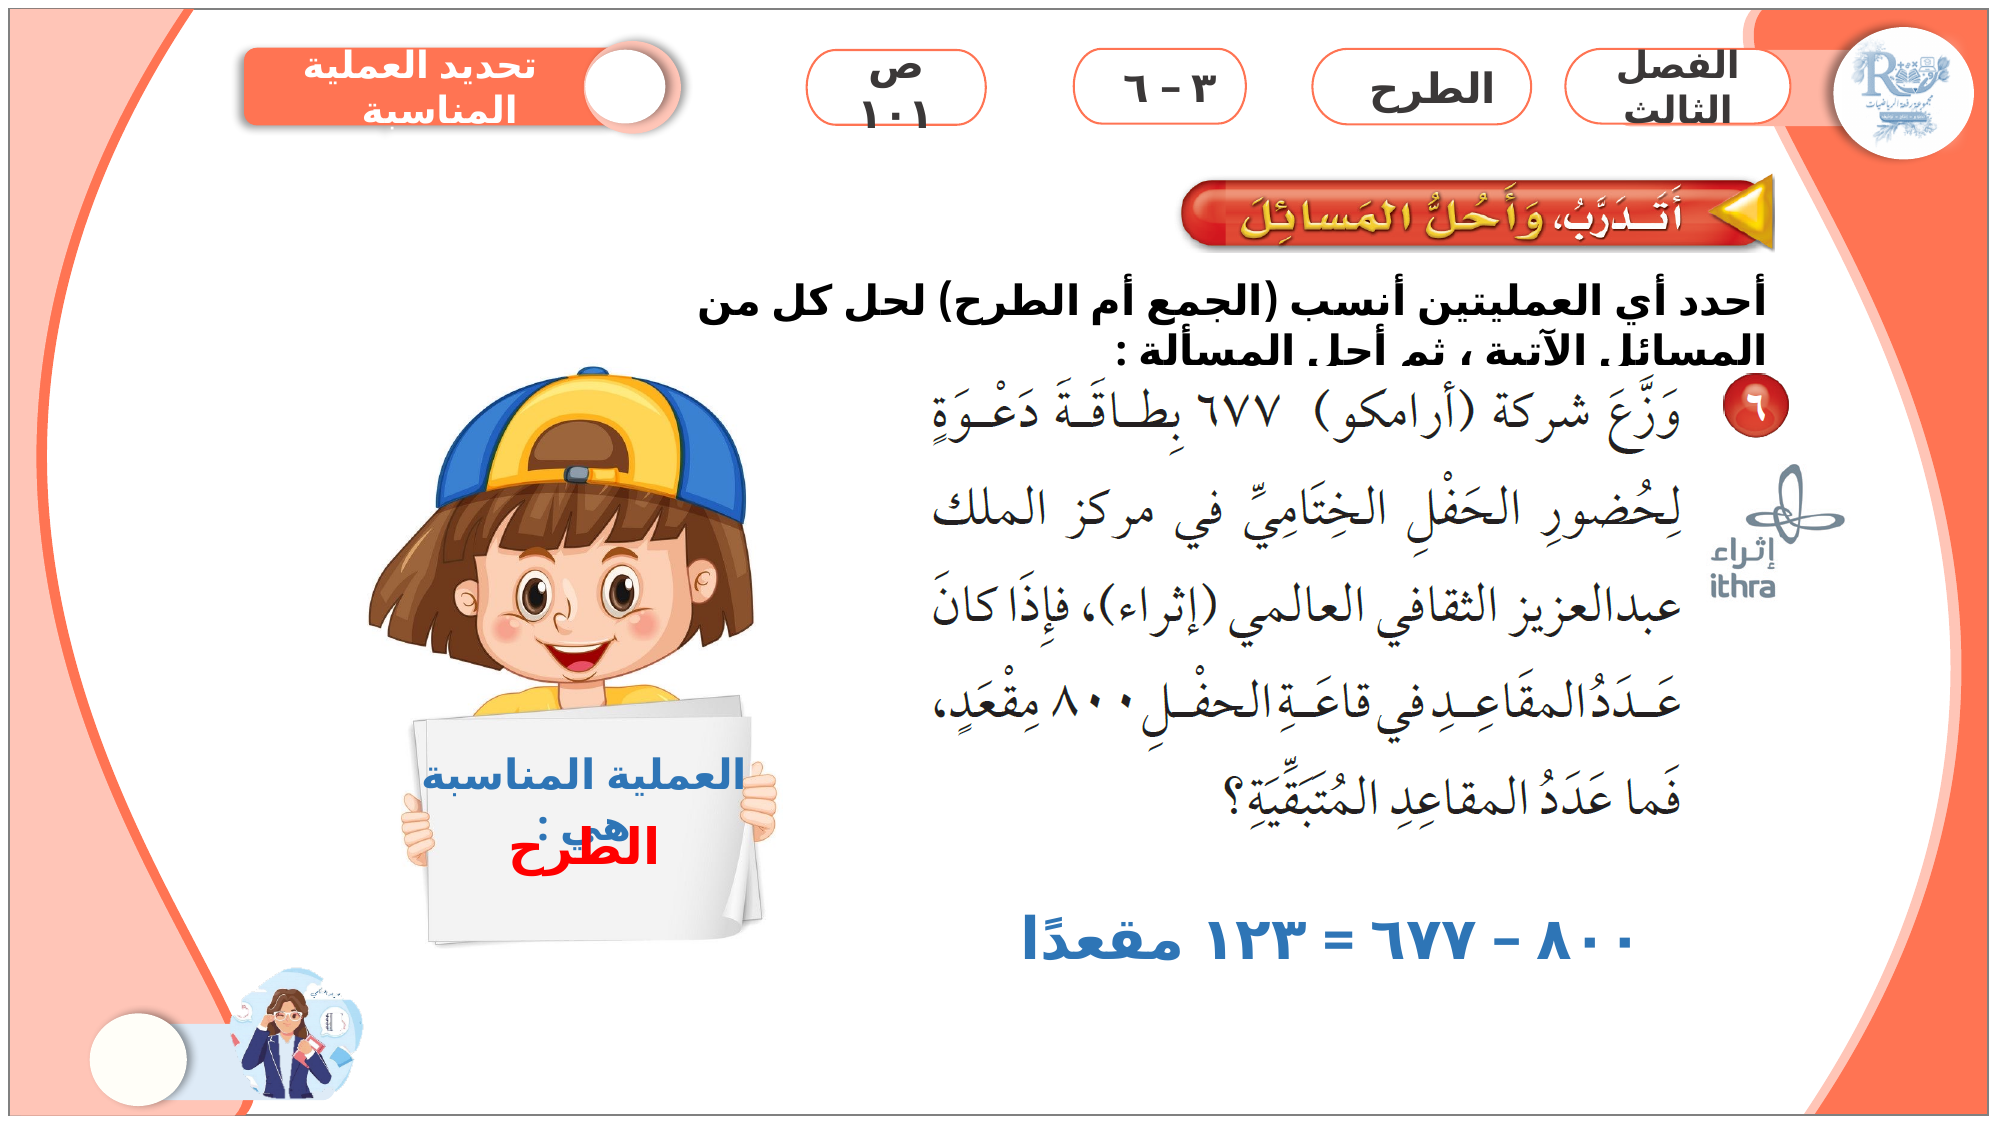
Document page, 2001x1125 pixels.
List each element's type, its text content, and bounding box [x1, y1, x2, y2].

text_box [1881, 157, 1927, 161]
text_box [1622, 48, 1836, 128]
text_box [177, 1022, 222, 1102]
text_box الفصل الثالث [1564, 47, 1792, 125]
picture [222, 959, 370, 1107]
text_box أحدد أي العمليتين أنسب (الجمع أم الطرح) لحل كل من المسائل الآتية ، ثم أحل المسألة : [536, 266, 1783, 382]
text_box [49, 8, 1989, 1116]
text_box [1832, 61, 1841, 126]
text_box الطرح [1311, 47, 1533, 126]
text_box [19, 7, 222, 1012]
picture [888, 366, 1871, 845]
text_box [1970, 68, 1975, 118]
text_box [9, 8, 242, 1117]
text_box [236, 1107, 253, 1117]
text_box ٨٠٠ – ٦٧٧ = ١٢٣ مقعدًا [968, 894, 1665, 979]
text_box ص ١٠١ [805, 48, 987, 126]
picture [361, 357, 783, 949]
text_box ٣ – ٦ [1072, 47, 1247, 125]
text_box [582, 39, 682, 135]
picture [1174, 164, 1789, 253]
picture [1841, 29, 1970, 157]
text_box [88, 1012, 188, 1108]
text_box [584, 48, 667, 125]
